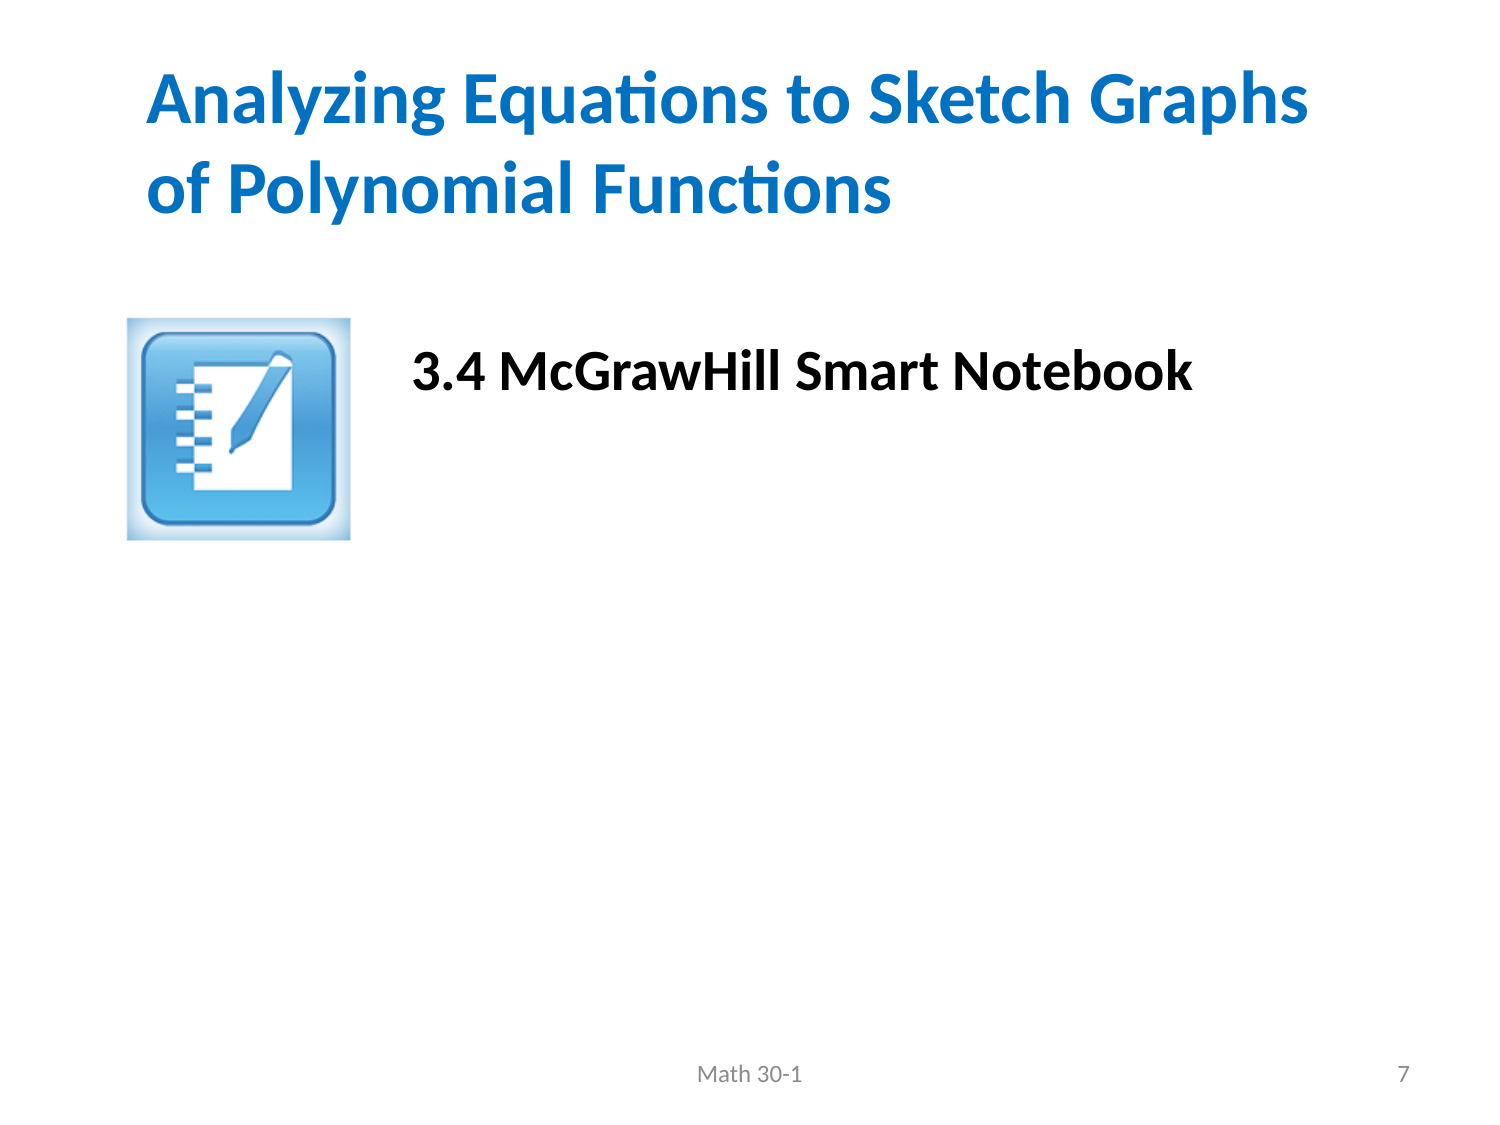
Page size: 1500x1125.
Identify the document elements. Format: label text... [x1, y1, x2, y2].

slide_number 7 [1074, 1042, 1425, 1103]
text_box Analyzing Equations to Sketch Graphs of Polynomial Functions [131, 41, 1326, 237]
footer Math 30-1 [512, 1042, 988, 1103]
picture [121, 312, 357, 548]
text_box 3.4 McGrawHill Smart Notebook [396, 324, 1209, 410]
